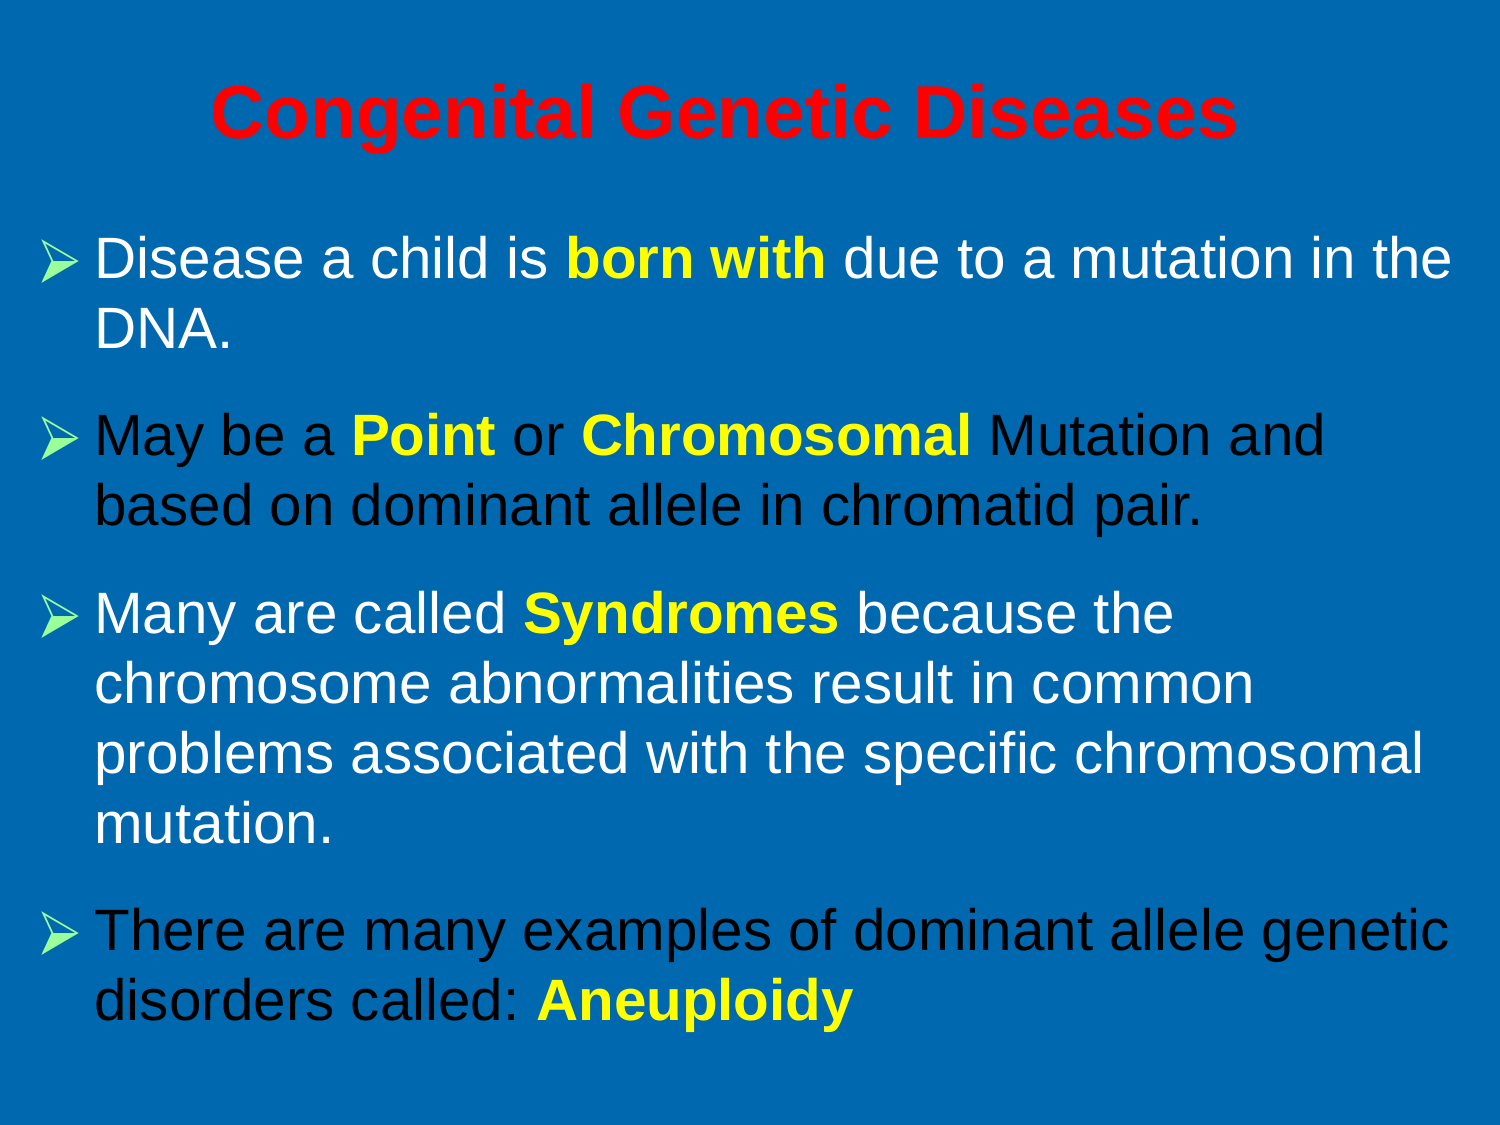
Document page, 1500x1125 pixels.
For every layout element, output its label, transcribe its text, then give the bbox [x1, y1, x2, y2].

title Congenital Genetic Diseases [50, 37, 1400, 180]
list Disease a child is born with due to a mutation in the DNA. May be a Point or Chromosomal Mutation and based on dominant allele in chromatid pair. Many are called Syndromes because the chromosome abnormalities result in common problems associated with the specific chromosomal mutation. There are many examples of dominant allele genetic disorders called: Aneuploidy [23, 212, 1500, 1088]
